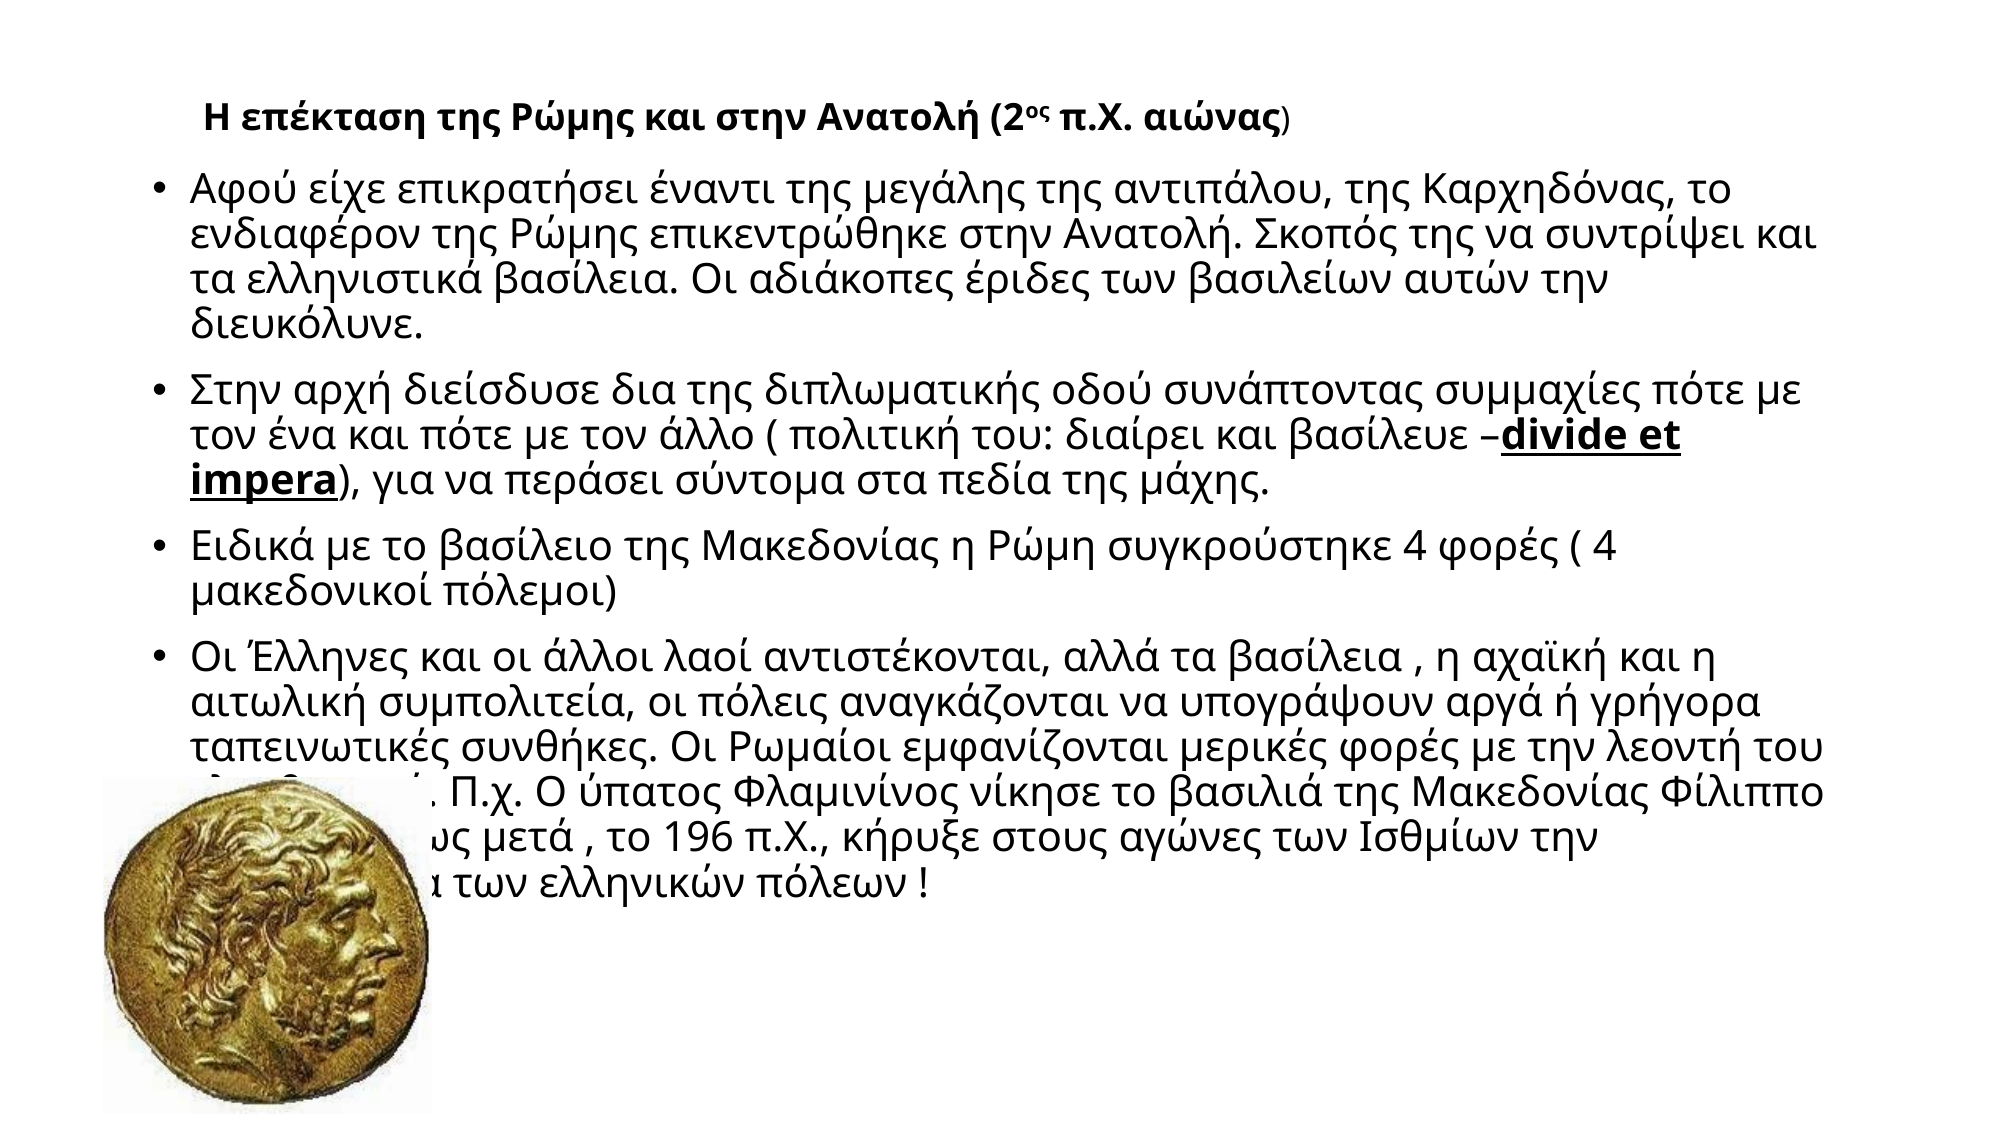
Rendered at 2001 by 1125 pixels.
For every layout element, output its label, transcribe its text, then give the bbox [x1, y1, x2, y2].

text_box Η επέκταση της Ρώμης και στην Ανατολή (2ος π.Χ. αιώνας) [187, 59, 1863, 160]
picture [103, 777, 432, 1114]
text_box Αφού είχε επικρατήσει έναντι της μεγάλης της αντιπάλου, της Καρχηδόνας, το ενδιαφέρον της Ρώμης επικεντρώθηκε στην Ανατολή. Σκοπός της να συντρίψει και τα ελληνιστικά βασίλεια. Οι αδιάκοπες έριδες των βασιλείων αυτών την διευκόλυνε. Στην αρχή διείσδυσε δια της διπλωματικής οδού συνάπτοντας συμμαχίες πότε με τον ένα και πότε με τον άλλο ( πολιτική του: διαίρει και βασίλευε –divide et impera), για να περάσει σύντομα στα πεδία της μάχης. Ειδικά με το βασίλειο της Μακεδονίας η Ρώμη συγκρούστηκε 4 φορές ( 4 μακεδονικοί πόλεμοι) Οι Έλληνες και οι άλλοι λαοί αντιστέκονται, αλλά τα βασίλεια , η αχαϊκή και η αιτωλική συμπολιτεία, οι πόλεις αναγκάζονται να υπογράψουν αργά ή γρήγορα ταπεινωτικές συνθήκες. Οι Ρωμαίοι εμφανίζονται μερικές φορές με την λεοντή του ελευθερωτή. Π.χ. Ο ύπατος Φλαμινίνος νίκησε το βασιλιά της Μακεδονίας Φίλιππο Ε´ και αμέσως μετά , το 196 π.Χ., κήρυξε στους αγώνες των Ισθμίων την Ανεξαρτησία των ελληνικών πόλεων ! [137, 160, 1863, 1014]
